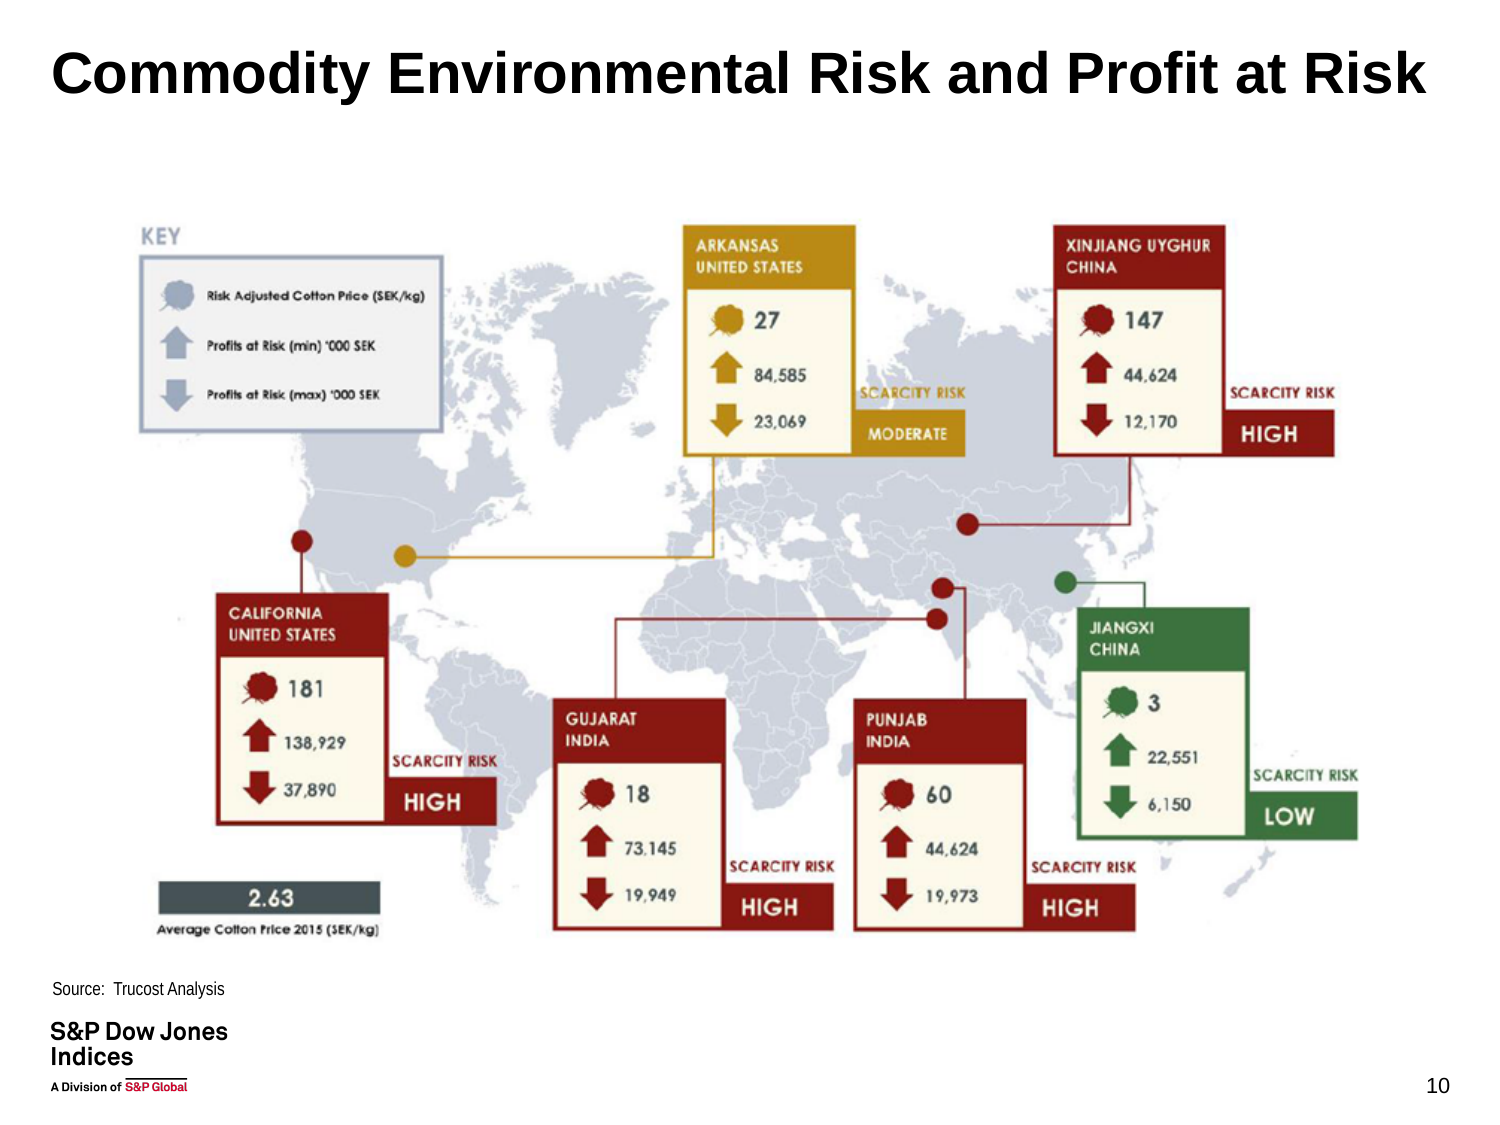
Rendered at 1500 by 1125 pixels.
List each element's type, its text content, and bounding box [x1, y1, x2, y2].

title Commodity Environmental Risk and Profit at Risk [51, 36, 1449, 179]
list Source: Trucost Analysis [51, 930, 1449, 1000]
picture [34, 1004, 245, 1109]
picture [133, 210, 1368, 959]
slide_number 10 [1380, 1036, 1451, 1098]
